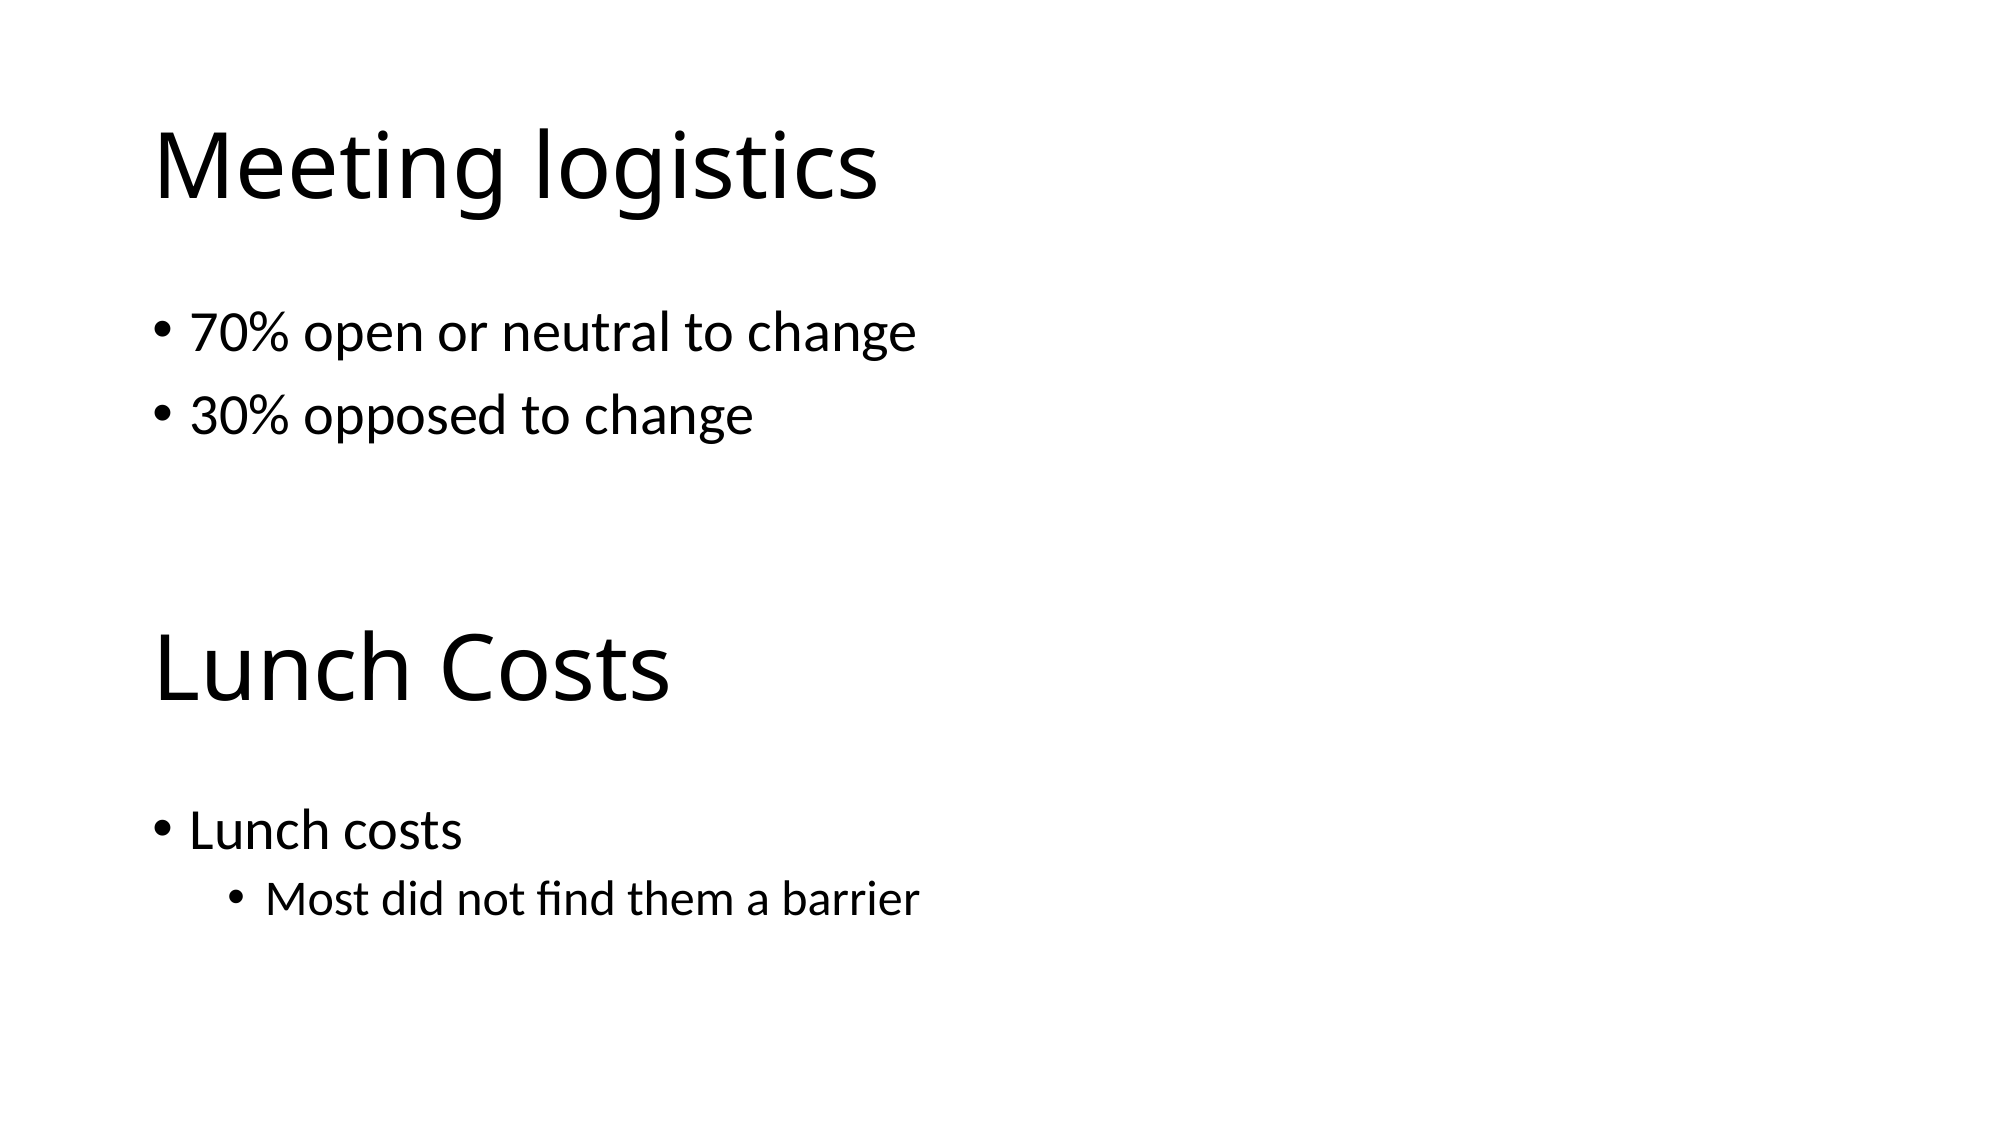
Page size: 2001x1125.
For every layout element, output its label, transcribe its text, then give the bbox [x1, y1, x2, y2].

title Meeting logistics [137, 59, 1863, 278]
text_box Lunch costs Most did not find them a barrier [137, 791, 1863, 981]
text_box Lunch Costs [137, 562, 1863, 780]
list 70% open or neutral to change 30% opposed to change [137, 293, 1863, 482]
